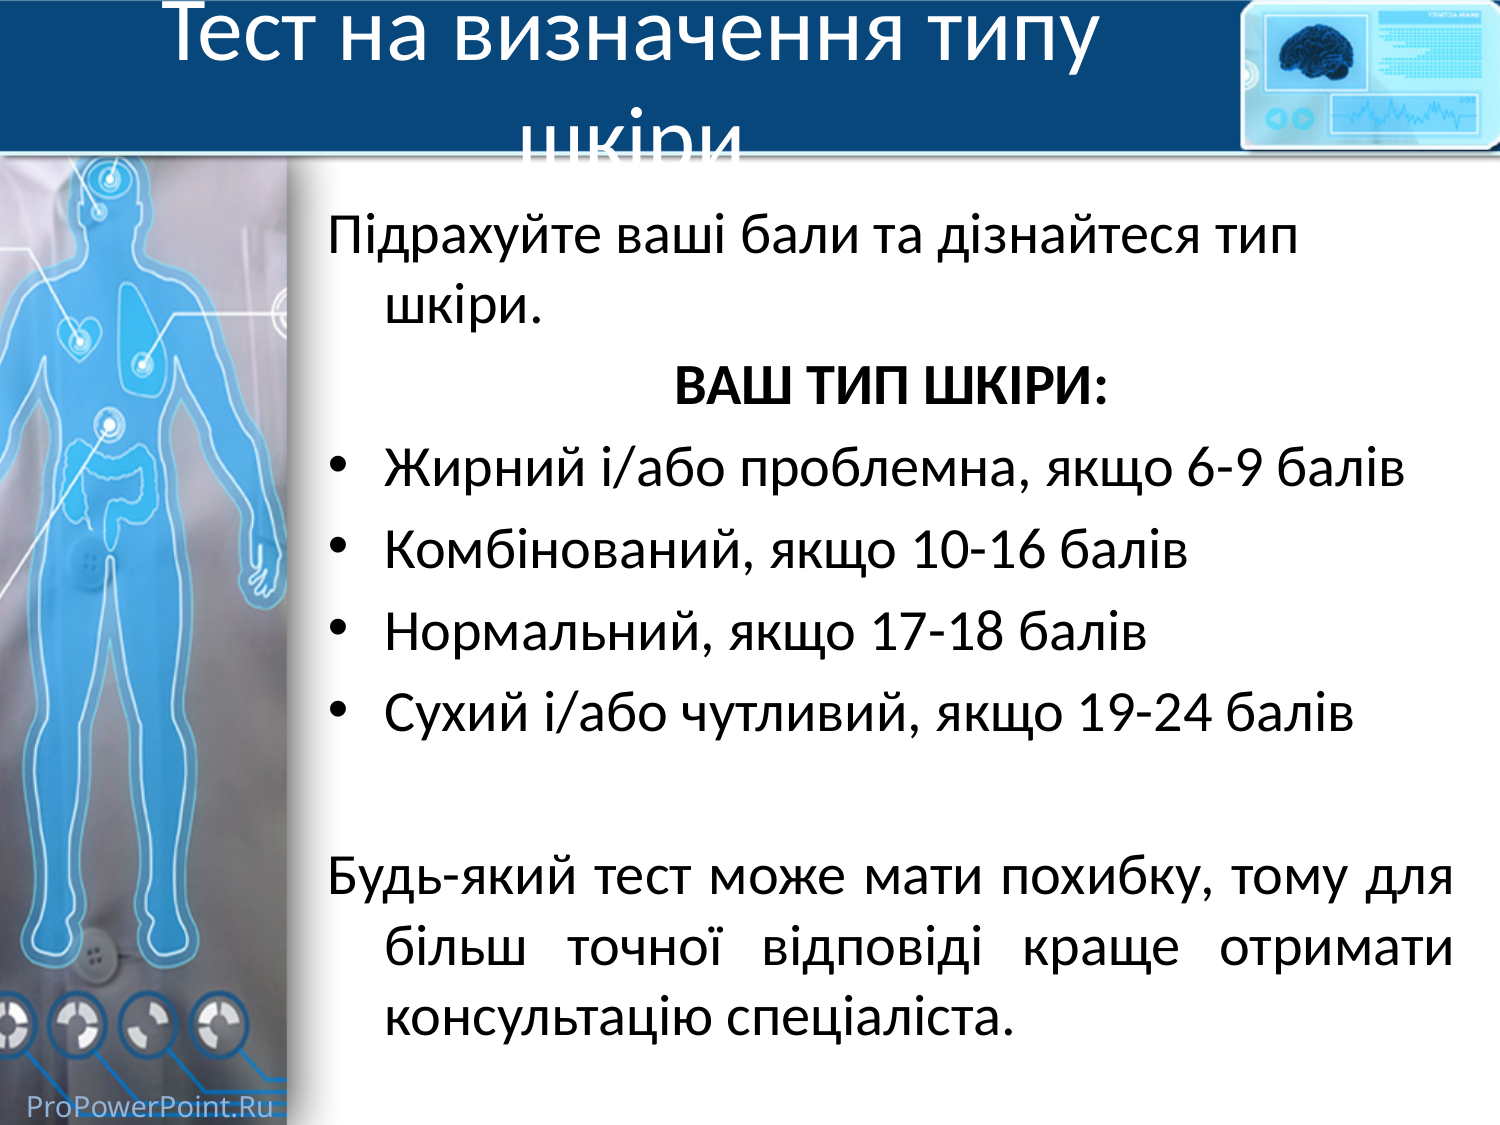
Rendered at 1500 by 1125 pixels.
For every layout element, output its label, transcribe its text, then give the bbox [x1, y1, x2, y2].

list Підрахуйте ваші бали та дізнайтеся тип шкіри. ВАШ ТИП ШКІРИ: Жирний і/або проблемна, якщо 6-9 балів Комбінований, якщо 10-16 балів Нормальний, якщо 17-18 балів Сухий і/або чутливий, якщо 19-24 балів Будь-який тест може мати похибку, тому для більш точної відповіді краще отримати консультацію спеціаліста. [312, 187, 1471, 1095]
title Тест на визначення типу шкіри [40, 30, 1223, 126]
picture [0, 0, 1500, 1125]
